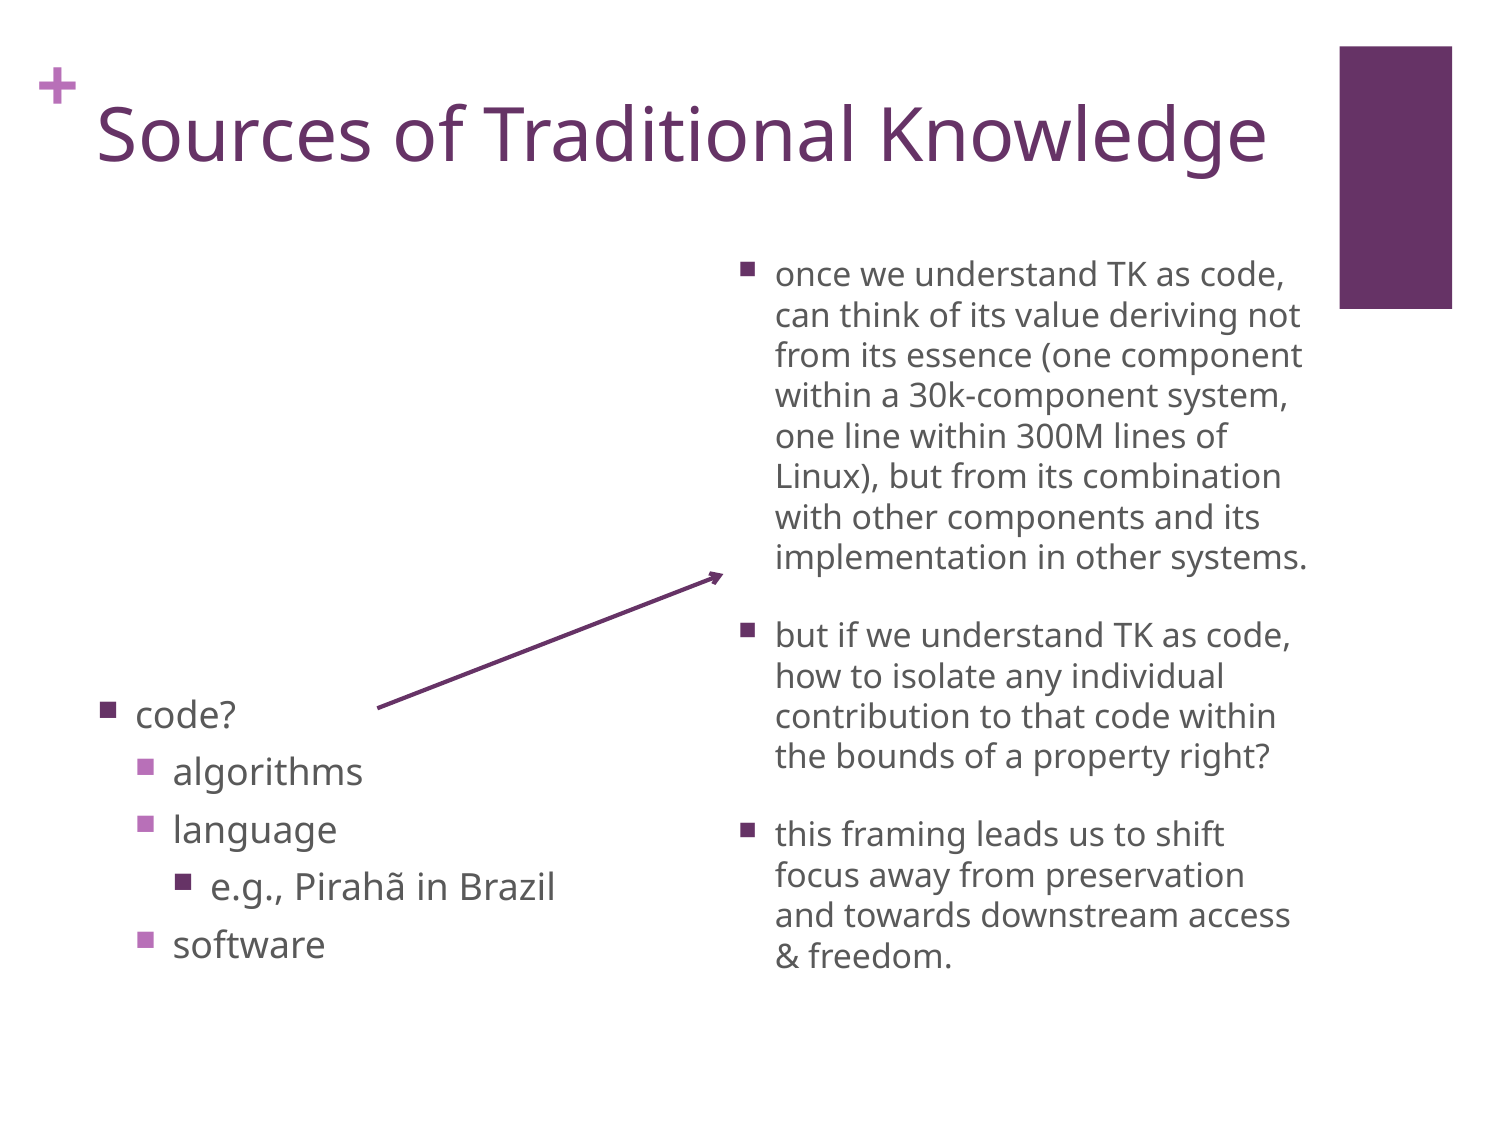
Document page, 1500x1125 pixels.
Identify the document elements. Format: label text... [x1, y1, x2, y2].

list once we understand TK as code, can think of its value deriving not from its essence (one component within a 30k-component system, one line within 300M lines of Linux), but from its combination with other components and its implementation in other systems. but if we understand TK as code, how to isolate any individual contribution to that code within the bounds of a property right? this framing leads us to shift focus away from preservation and towards downstream access & freedom. [723, 245, 1324, 1007]
list code? algorithms language e.g., Pirahã in Brazil software [82, 683, 683, 1049]
title Sources of Traditional Knowledge [81, 79, 1322, 263]
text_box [376, 573, 724, 709]
